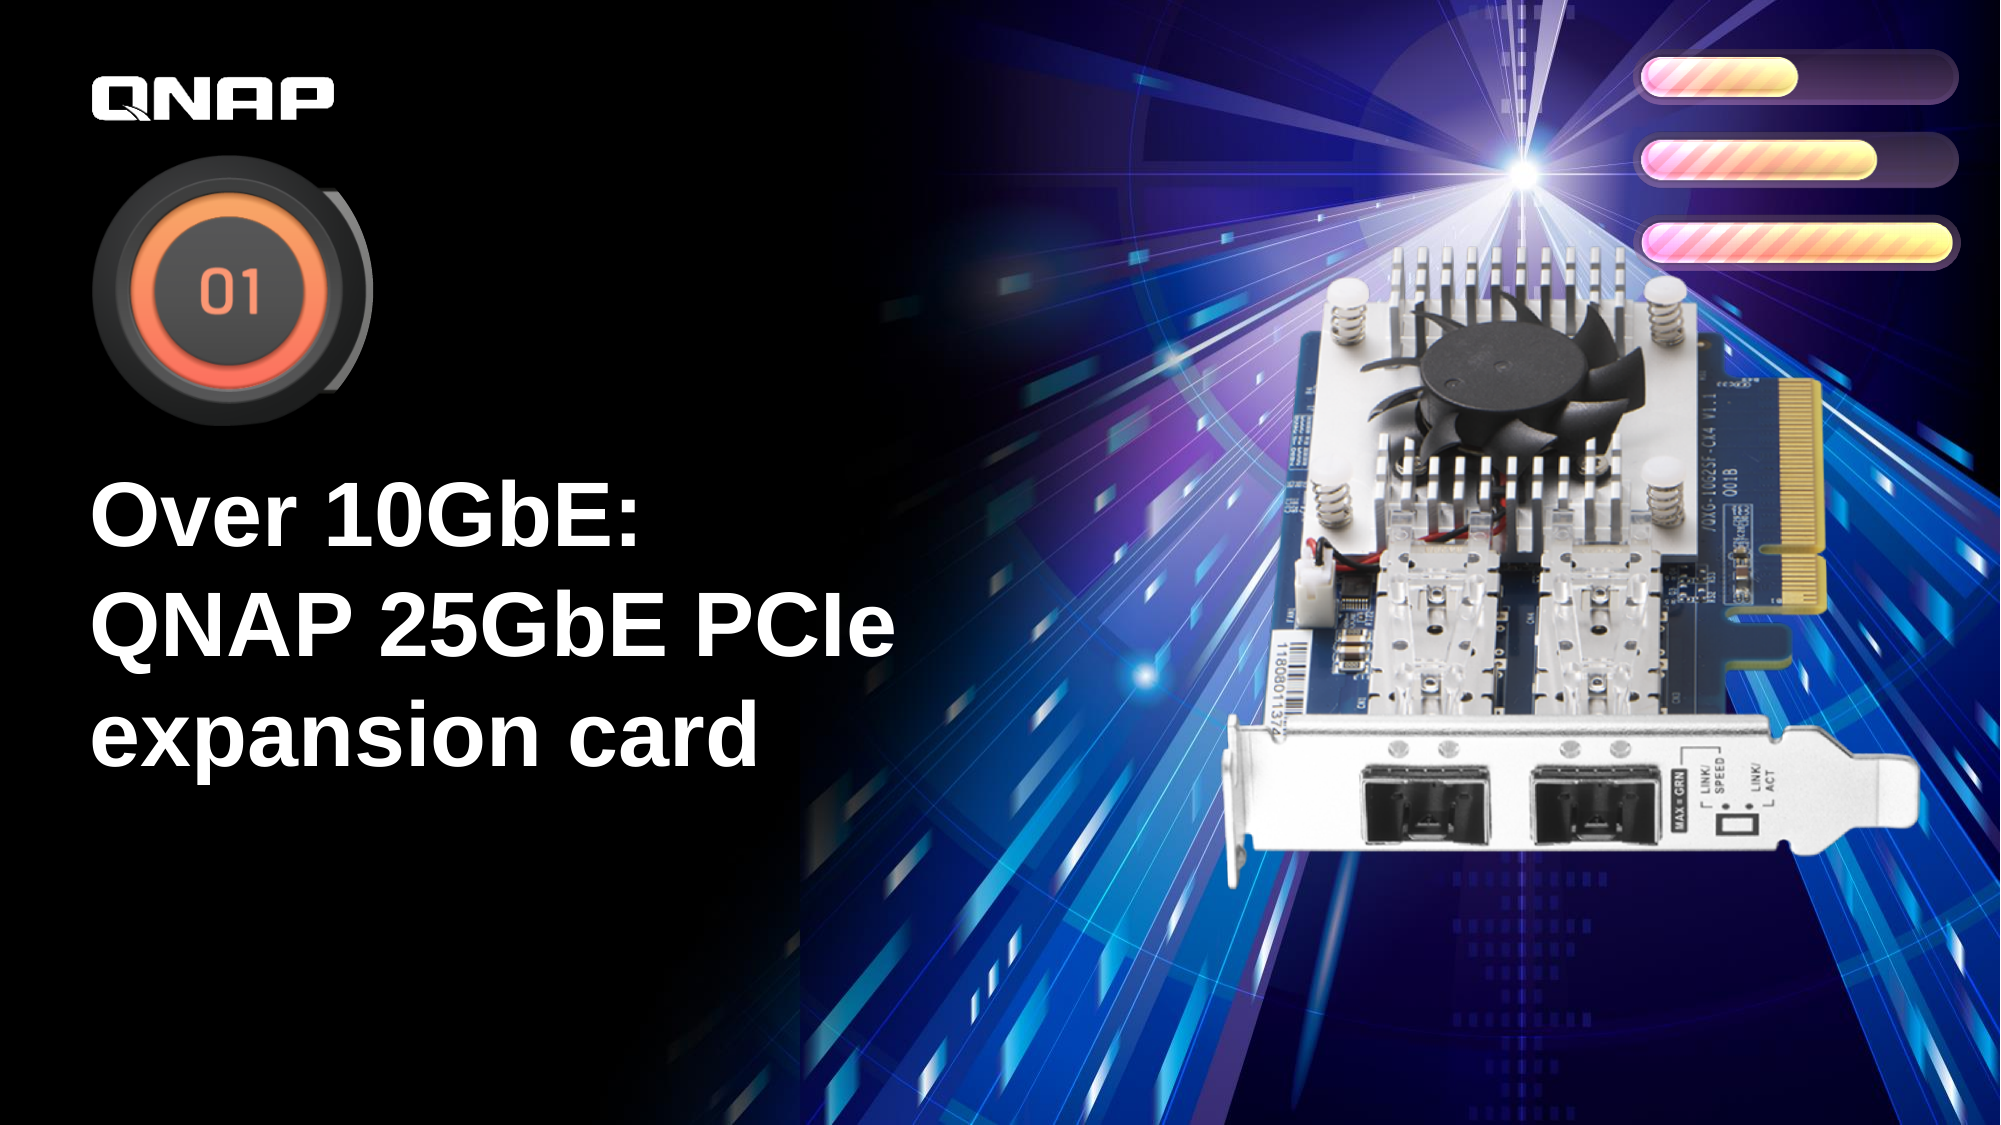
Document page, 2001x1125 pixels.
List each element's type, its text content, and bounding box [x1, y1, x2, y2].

picture [0, 0, 2000, 1125]
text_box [1600, 12, 1984, 309]
text_box Over 10GbE: QNAP 25GbE PCIe expansion card [74, 447, 1089, 793]
